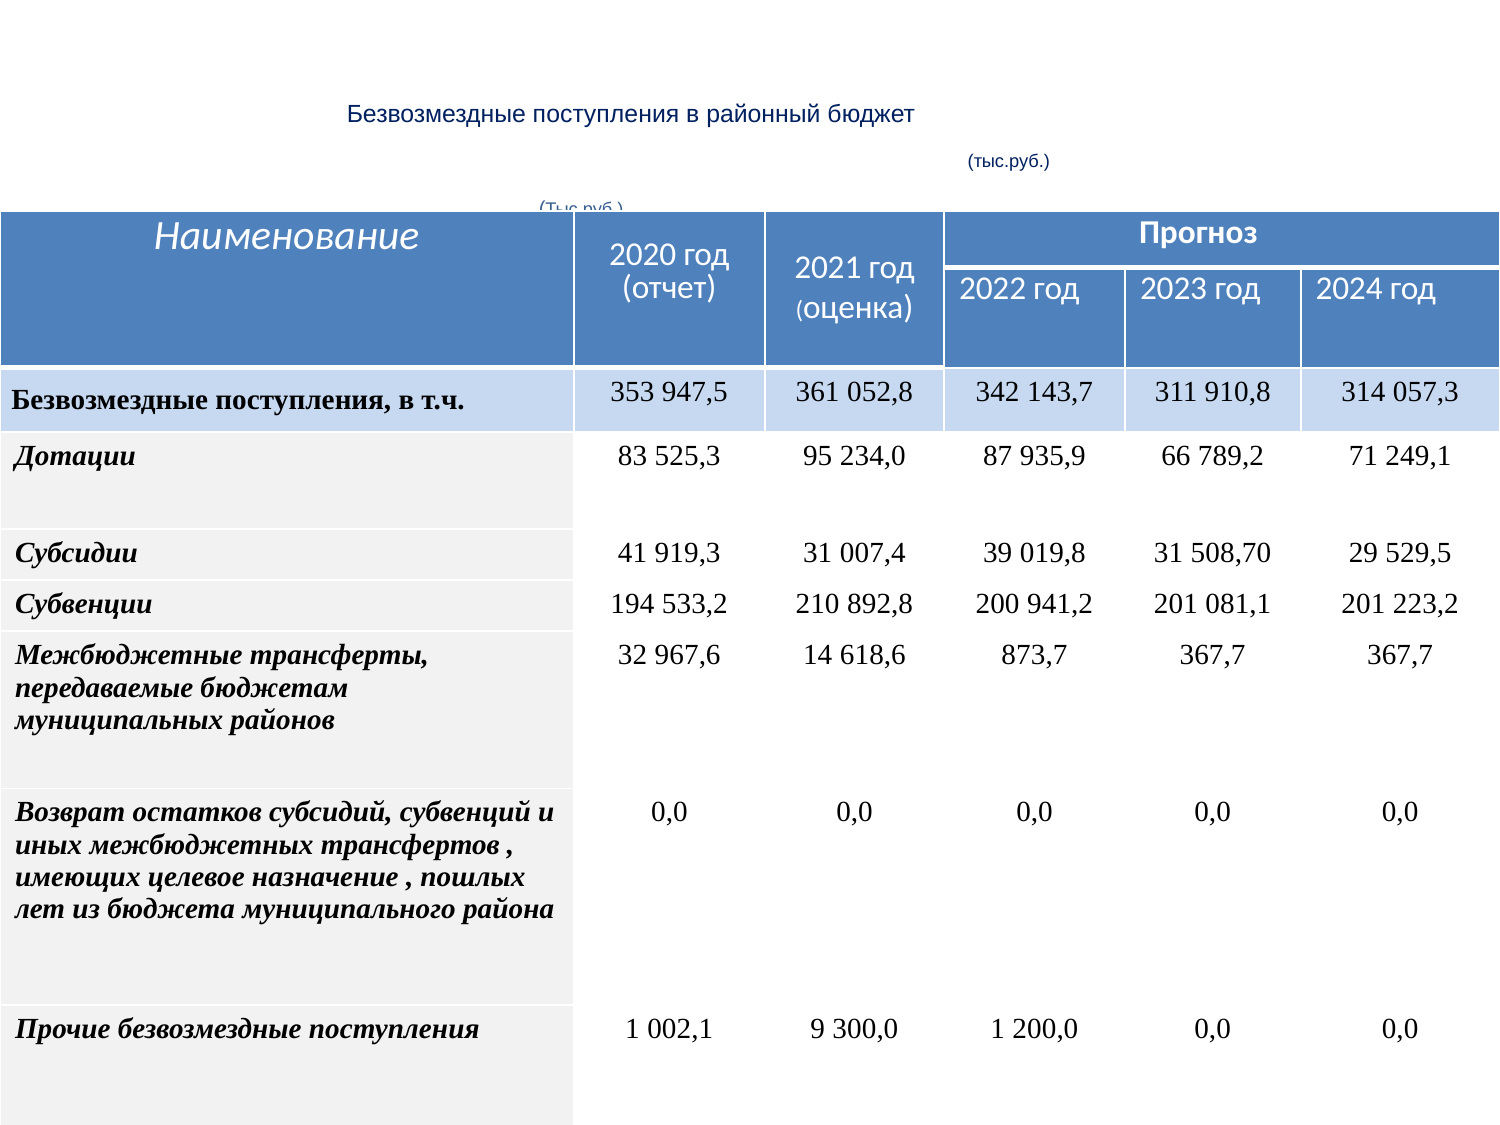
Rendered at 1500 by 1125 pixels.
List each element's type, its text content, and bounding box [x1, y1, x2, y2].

table_cell 194 533,2 [575, 581, 764, 630]
table_cell 71 249,1 [1302, 433, 1499, 528]
table_cell 83 525,3 [575, 433, 764, 528]
table_cell 210 892,8 [766, 581, 943, 630]
table_cell Межбюджетные трансферты, передаваемые бюджетам муниципальных районов [1, 632, 573, 788]
table_cell 2023 год [1126, 270, 1300, 367]
table_cell 0,0 [575, 789, 764, 1004]
table_cell 353 947,5 [575, 370, 764, 431]
table_cell Субвенции [1, 581, 573, 630]
table_cell 361 052,8 [766, 370, 943, 431]
table_cell Прочие безвозмездные поступления [1, 1006, 573, 1125]
table_cell 31 508,70 [1126, 530, 1300, 579]
table_cell 9 300,0 [766, 1006, 943, 1125]
table_cell 32 967,6 [575, 632, 764, 788]
table_cell 41 919,3 [575, 530, 764, 579]
table_cell 0,0 [766, 789, 943, 1004]
table_header 2020 год (отчет) [575, 212, 764, 365]
table_cell 314 057,3 [1302, 369, 1499, 431]
table_header 2021 год (оценка) [766, 212, 943, 365]
table_cell 201 081,1 [1126, 581, 1300, 630]
table_cell 873,7 [945, 632, 1124, 788]
table_cell 200 941,2 [945, 581, 1124, 630]
table_cell 29 529,5 [1302, 530, 1499, 579]
table_cell Возврат остатков субсидий, субвенций и иных межбюджетных трансфертов , имеющих целевое назначение , пошлых лет из бюджета муниципального района [1, 789, 573, 1004]
table_cell 31 007,4 [766, 530, 943, 579]
table_cell 2024 год [1302, 270, 1499, 367]
table_cell Безвозмездные поступления, в т.ч. [1, 370, 573, 431]
table_cell 367,7 [1302, 632, 1499, 788]
table_cell 0,0 [1126, 1006, 1300, 1125]
table_cell 95 234,0 [766, 433, 943, 528]
table_cell 1 002,1 [575, 1006, 764, 1125]
table_cell 0,0 [945, 789, 1124, 1004]
table_cell 14 618,6 [766, 632, 943, 788]
table_cell Субсидии [1, 530, 573, 579]
title Безвозмездные поступления в районный бюджет (тыс.руб.) (Тыс.руб.) [75, 45, 1425, 210]
table_cell 0,0 [1126, 789, 1300, 1004]
table_cell 342 143,7 [945, 369, 1124, 431]
table_cell 311 910,8 [1126, 369, 1300, 431]
table_cell Дотации [1, 433, 573, 528]
table_cell 2022 год [945, 270, 1124, 367]
table_cell 201 223,2 [1302, 581, 1499, 630]
table_cell 39 019,8 [945, 530, 1124, 579]
table_header Наименование [1, 212, 573, 365]
table_header Прогноз [945, 212, 1499, 265]
table_cell 66 789,2 [1126, 433, 1300, 528]
table_cell 0,0 [1302, 789, 1499, 1004]
table_cell 87 935,9 [945, 433, 1124, 528]
table_cell 0,0 [1302, 1006, 1499, 1125]
table_cell 1 200,0 [945, 1006, 1124, 1125]
table_cell 367,7 [1126, 632, 1300, 788]
